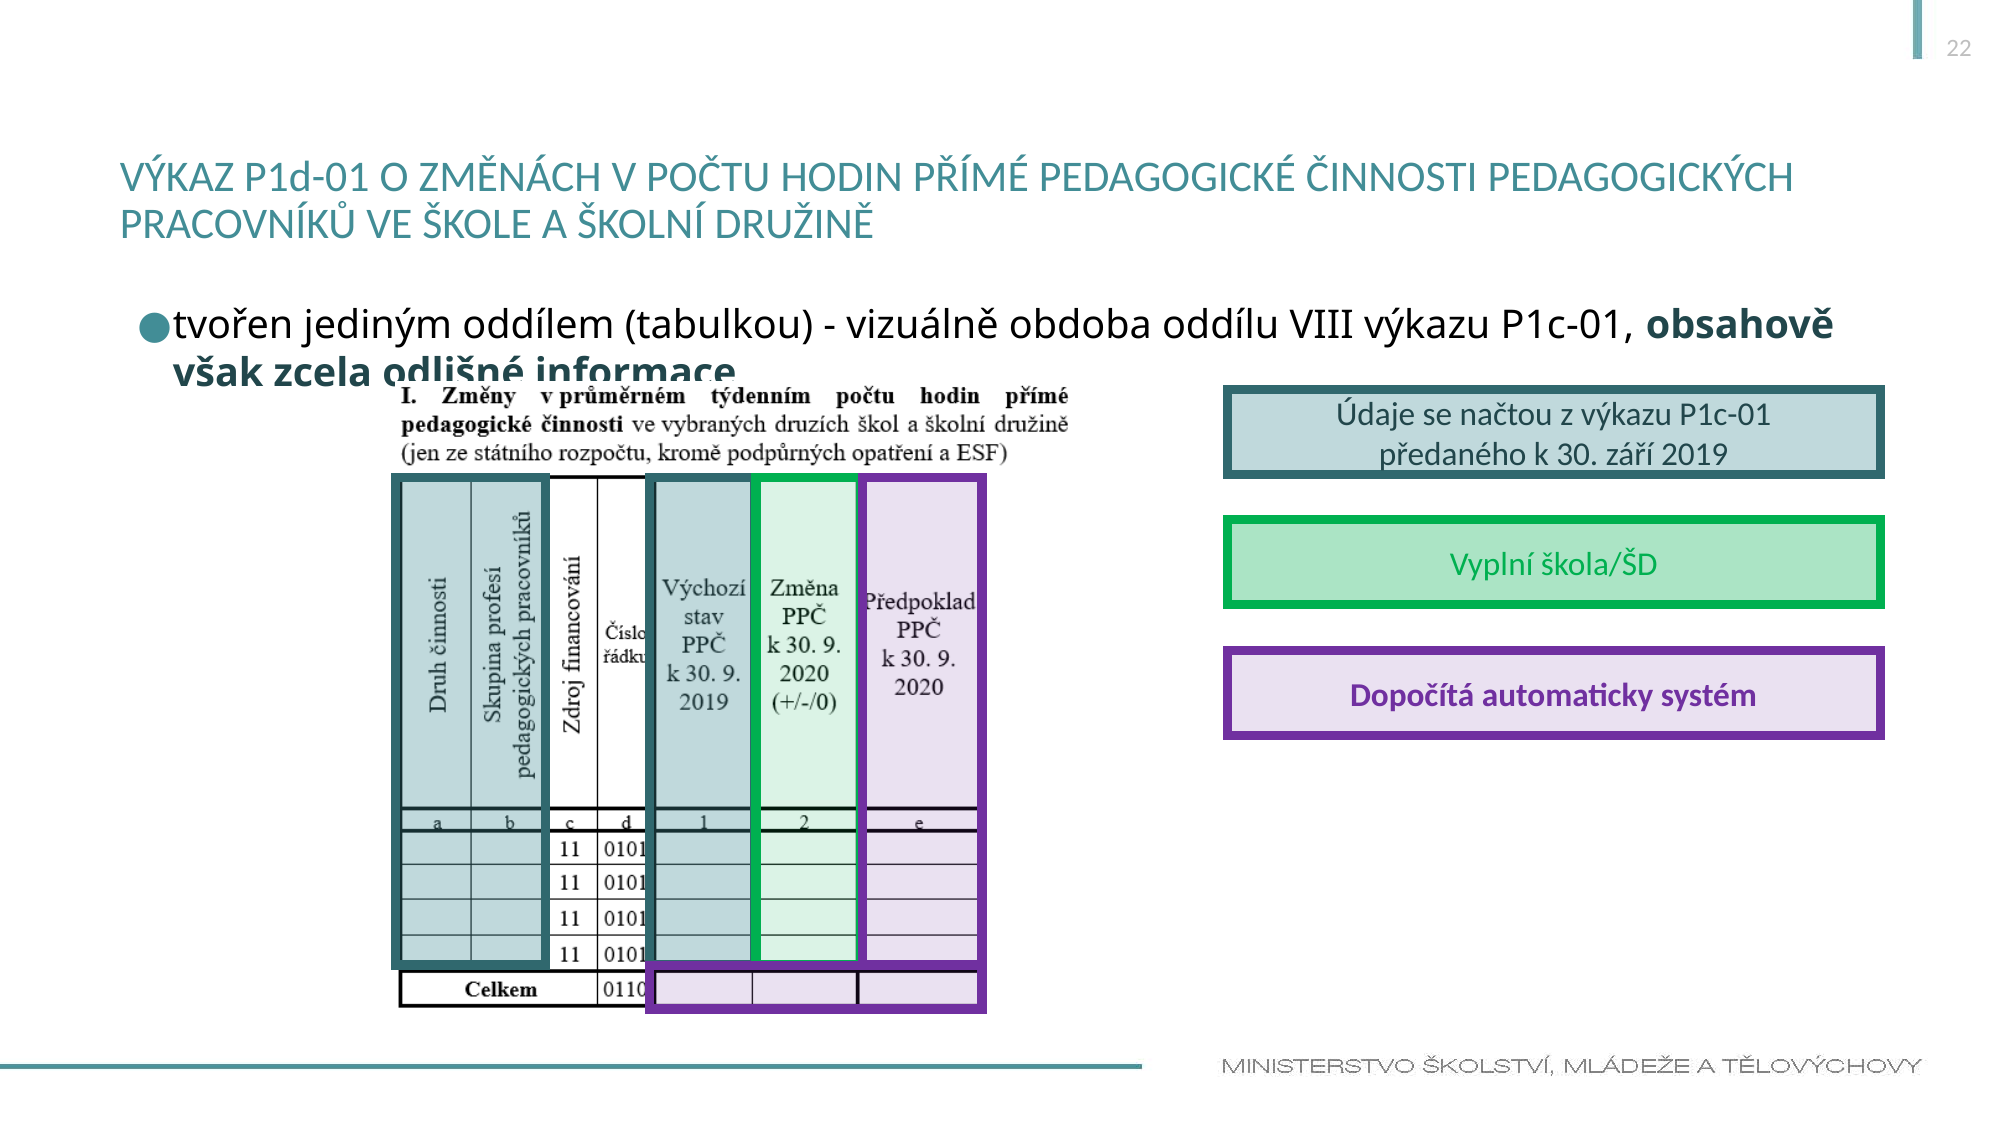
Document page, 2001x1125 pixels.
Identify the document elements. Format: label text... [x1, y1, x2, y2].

title výkaz P1d-01 o změnách v počtu hodin přímé pedagogické činnosti pedagogických pracovníků ve škole a školní družině [119, 153, 1898, 256]
picture [0, 0, 2001, 1125]
text_box Vyplní škola/ŠD [1226, 519, 1881, 605]
text_box Údaje se načtou z výkazu P1c-01 předaného k 30. září 2019 [1226, 389, 1881, 475]
slide_number 22 [1918, 16, 2000, 77]
text_box Dopočítá automaticky systém [1226, 650, 1881, 736]
list tvořen jediným oddílem (tabulkou) - vizuálně obdoba oddílu VIII výkazu P1c-01, obsahově však zcela odlišné informace [119, 299, 1919, 1014]
